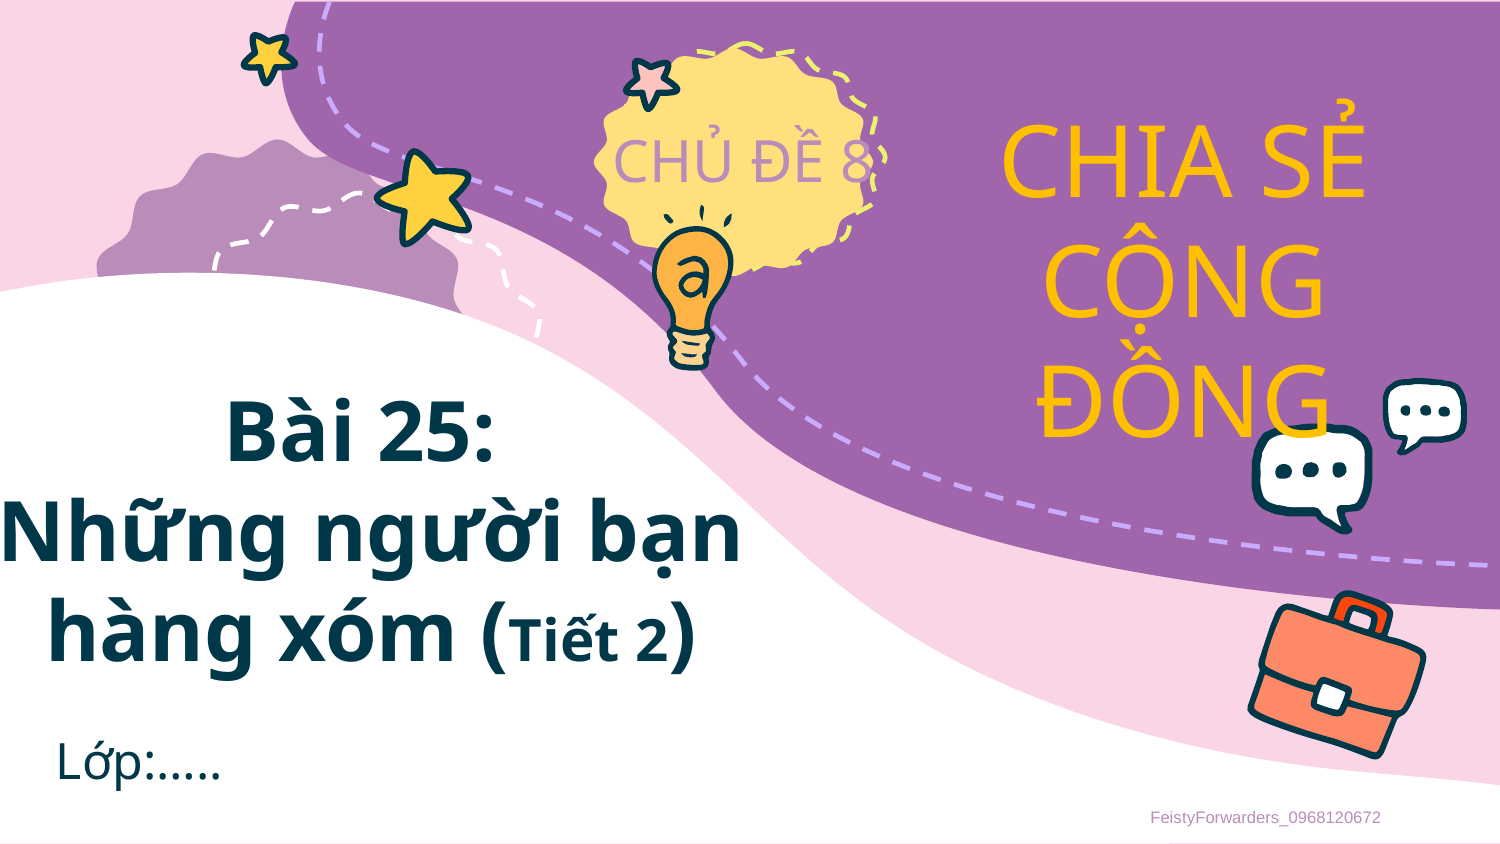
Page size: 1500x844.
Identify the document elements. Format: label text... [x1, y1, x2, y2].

title Bài 25: Những người bạn hàng xóm (Tiết 2) [0, 362, 765, 597]
subtitle Lớp:….. [20, 714, 621, 808]
